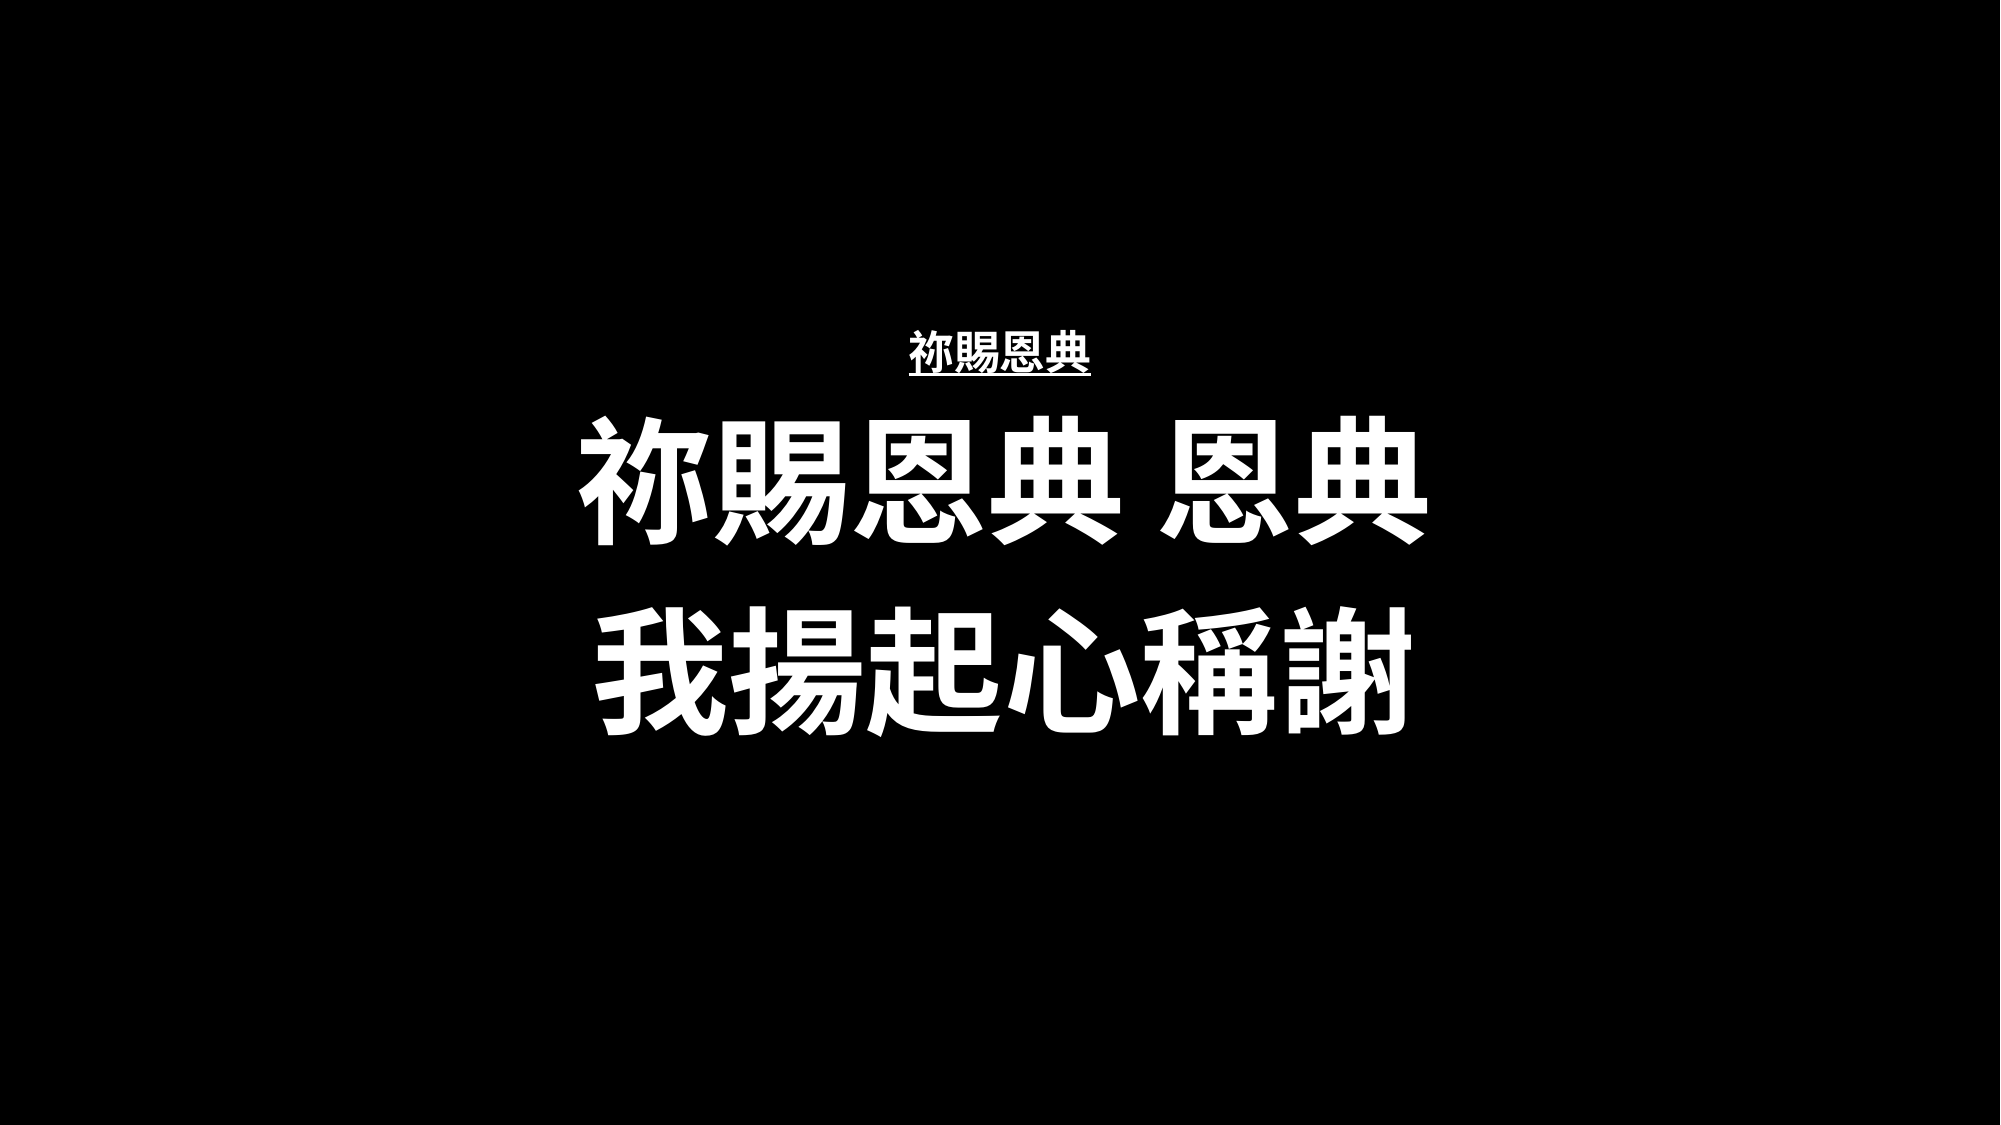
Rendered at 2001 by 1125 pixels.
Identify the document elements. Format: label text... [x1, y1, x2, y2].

text_box 祢賜恩典 [893, 316, 1107, 364]
text_box 祢賜恩典 恩典 我揚起心稱謝 [560, 364, 1447, 759]
